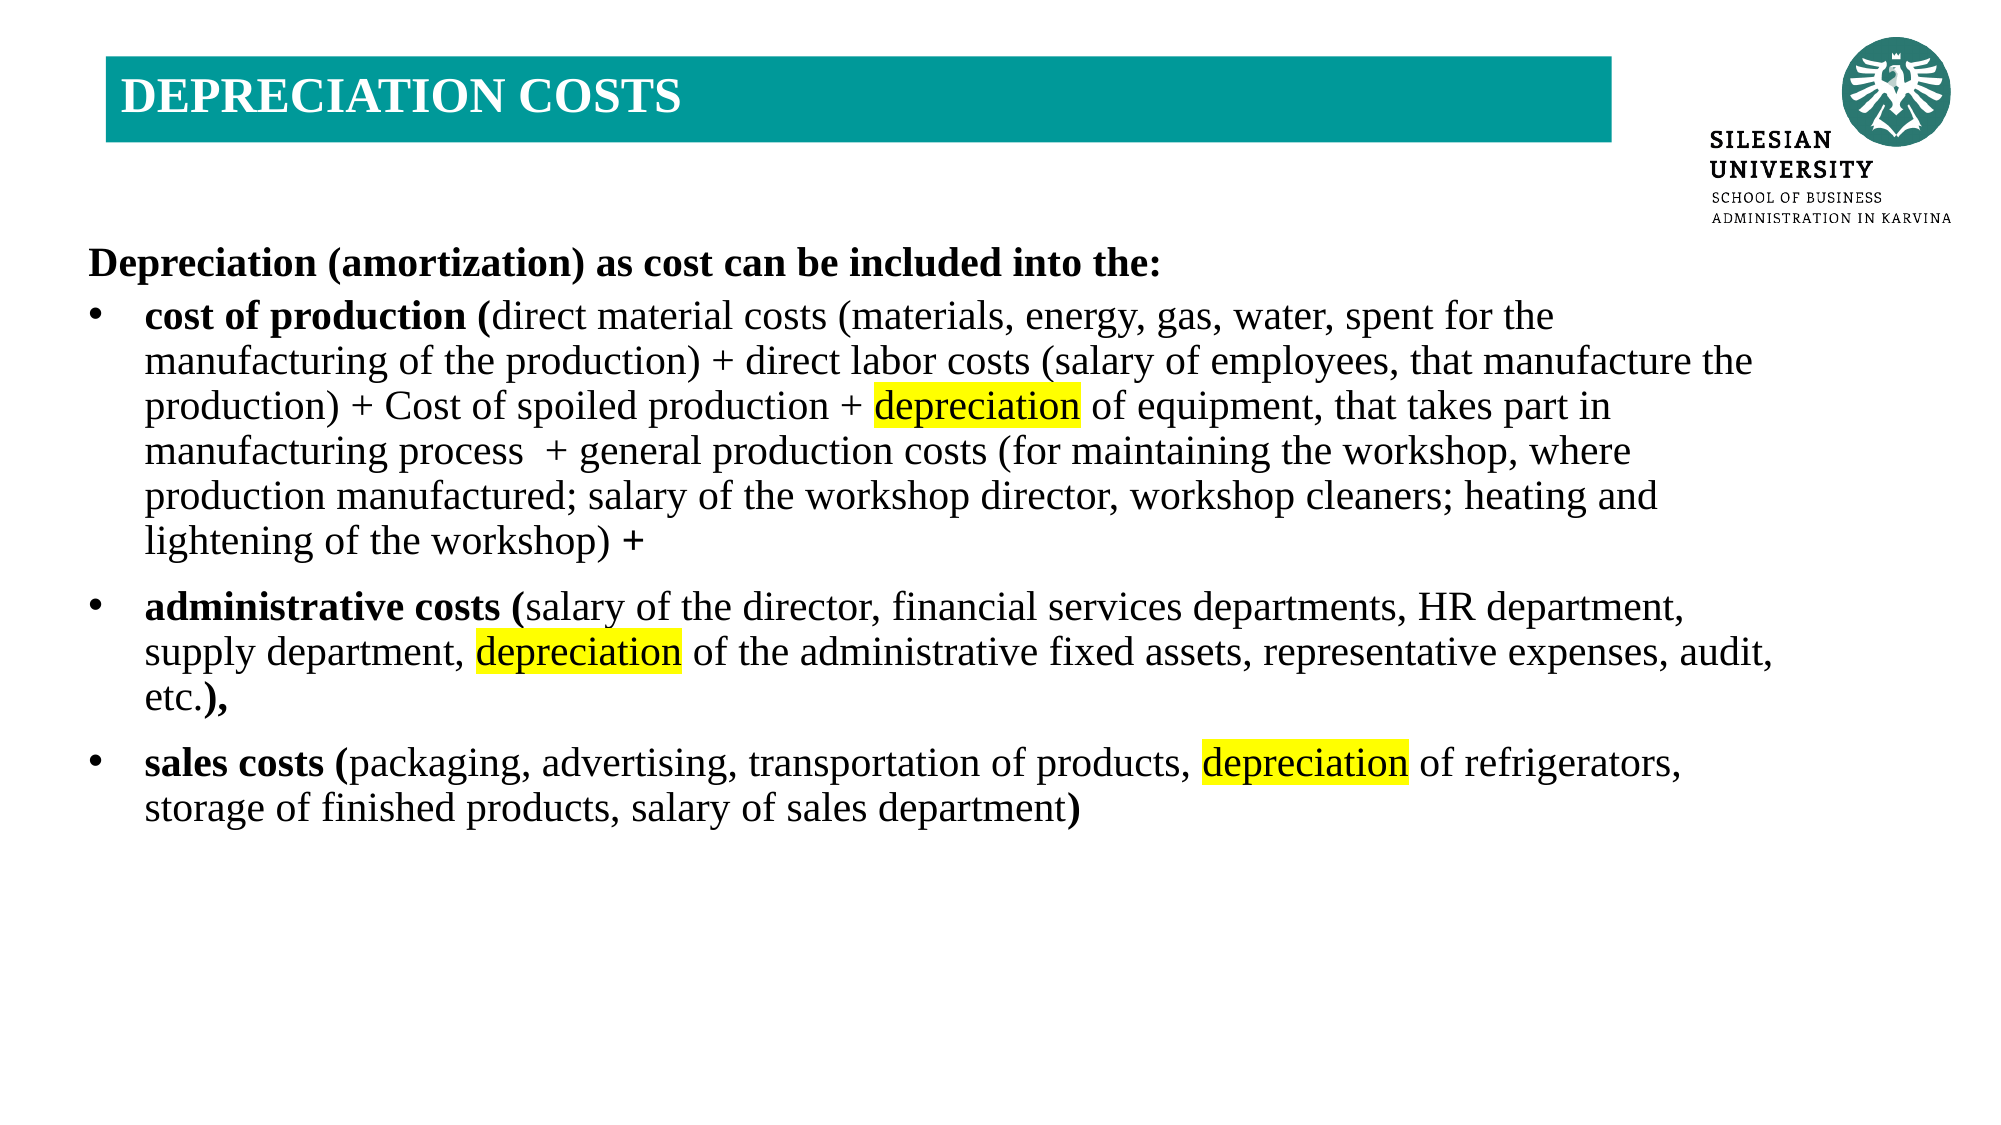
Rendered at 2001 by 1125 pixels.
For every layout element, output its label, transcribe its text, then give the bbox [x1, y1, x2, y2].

list Depreciation (amortization) as cost can be included into the: cost of production (direct material costs (materials, energy, gas, water, spent for the manufacturing of the production) + direct labor costs (salary of employees, that manufacture the production) + Cost of spoiled production + depreciation of equipment, that takes part in manufacturing process + general production costs (for maintaining the workshop, where production manufactured; salary of the workshop director, workshop cleaners; heating and lightening of the workshop) + administrative costs (salary of the director, financial services departments, HR department, supply department, depreciation of the administrative fixed assets, representative expenses, audit, etc.), sales costs (packaging, advertising, transportation of products, depreciation of refrigerators, storage of finished products, salary of sales department) [73, 174, 1799, 1039]
title DEPRECIATION COSTS [105, 56, 1612, 143]
picture [1710, 37, 1951, 223]
